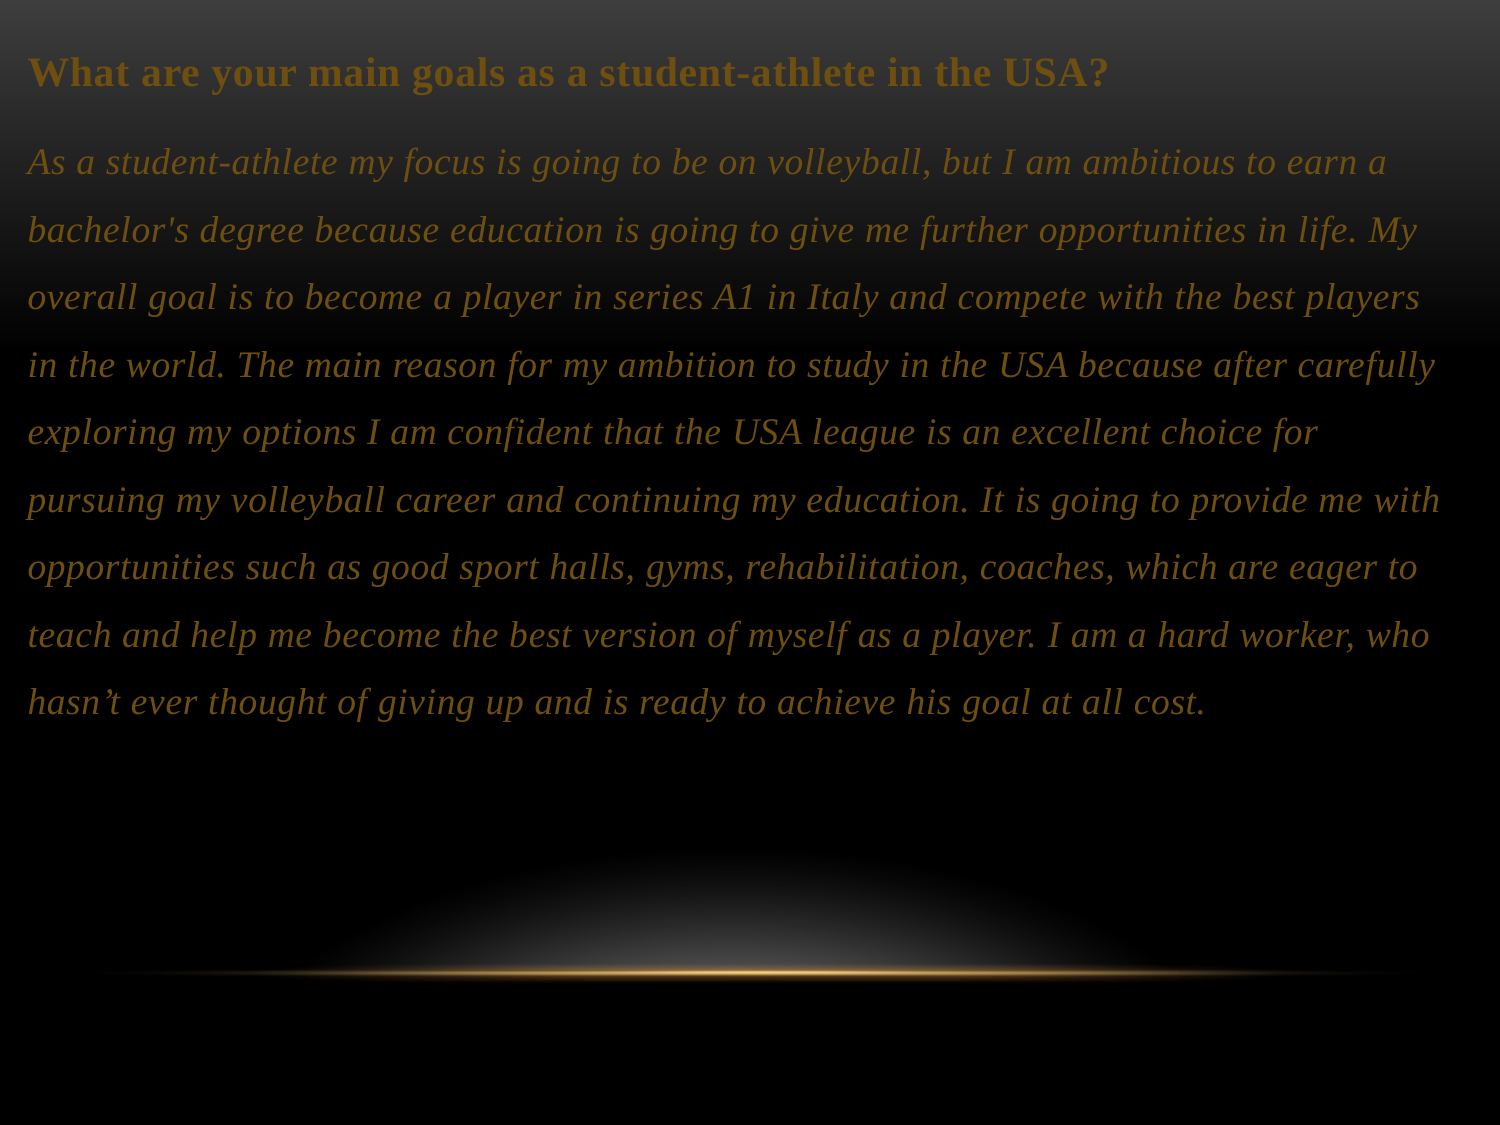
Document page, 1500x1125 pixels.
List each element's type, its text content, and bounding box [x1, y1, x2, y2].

list What are your main goals as a student-athlete in the USA? As a student-athlete my focus is going to be on volleyball, but I am ambitious to earn a bachelor's degree because education is going to give me further opportunities in life. My overall goal is to become a player in series A1 in Italy and compete with the best players in the world. The main reason for my ambition to study in the USA because after carefully exploring my options I am confident that the USA league is an excellent choice for pursuing my volleyball career and continuing my education. It is going to provide me with opportunities such as good sport halls, gyms, rehabilitation, coaches, which are eager to teach and help me become the best version of myself as a player. I am a hard worker, who hasn’t ever thought of giving up and is ready to achieve his goal at all cost. [12, 12, 1475, 938]
picture [0, 0, 1500, 1125]
